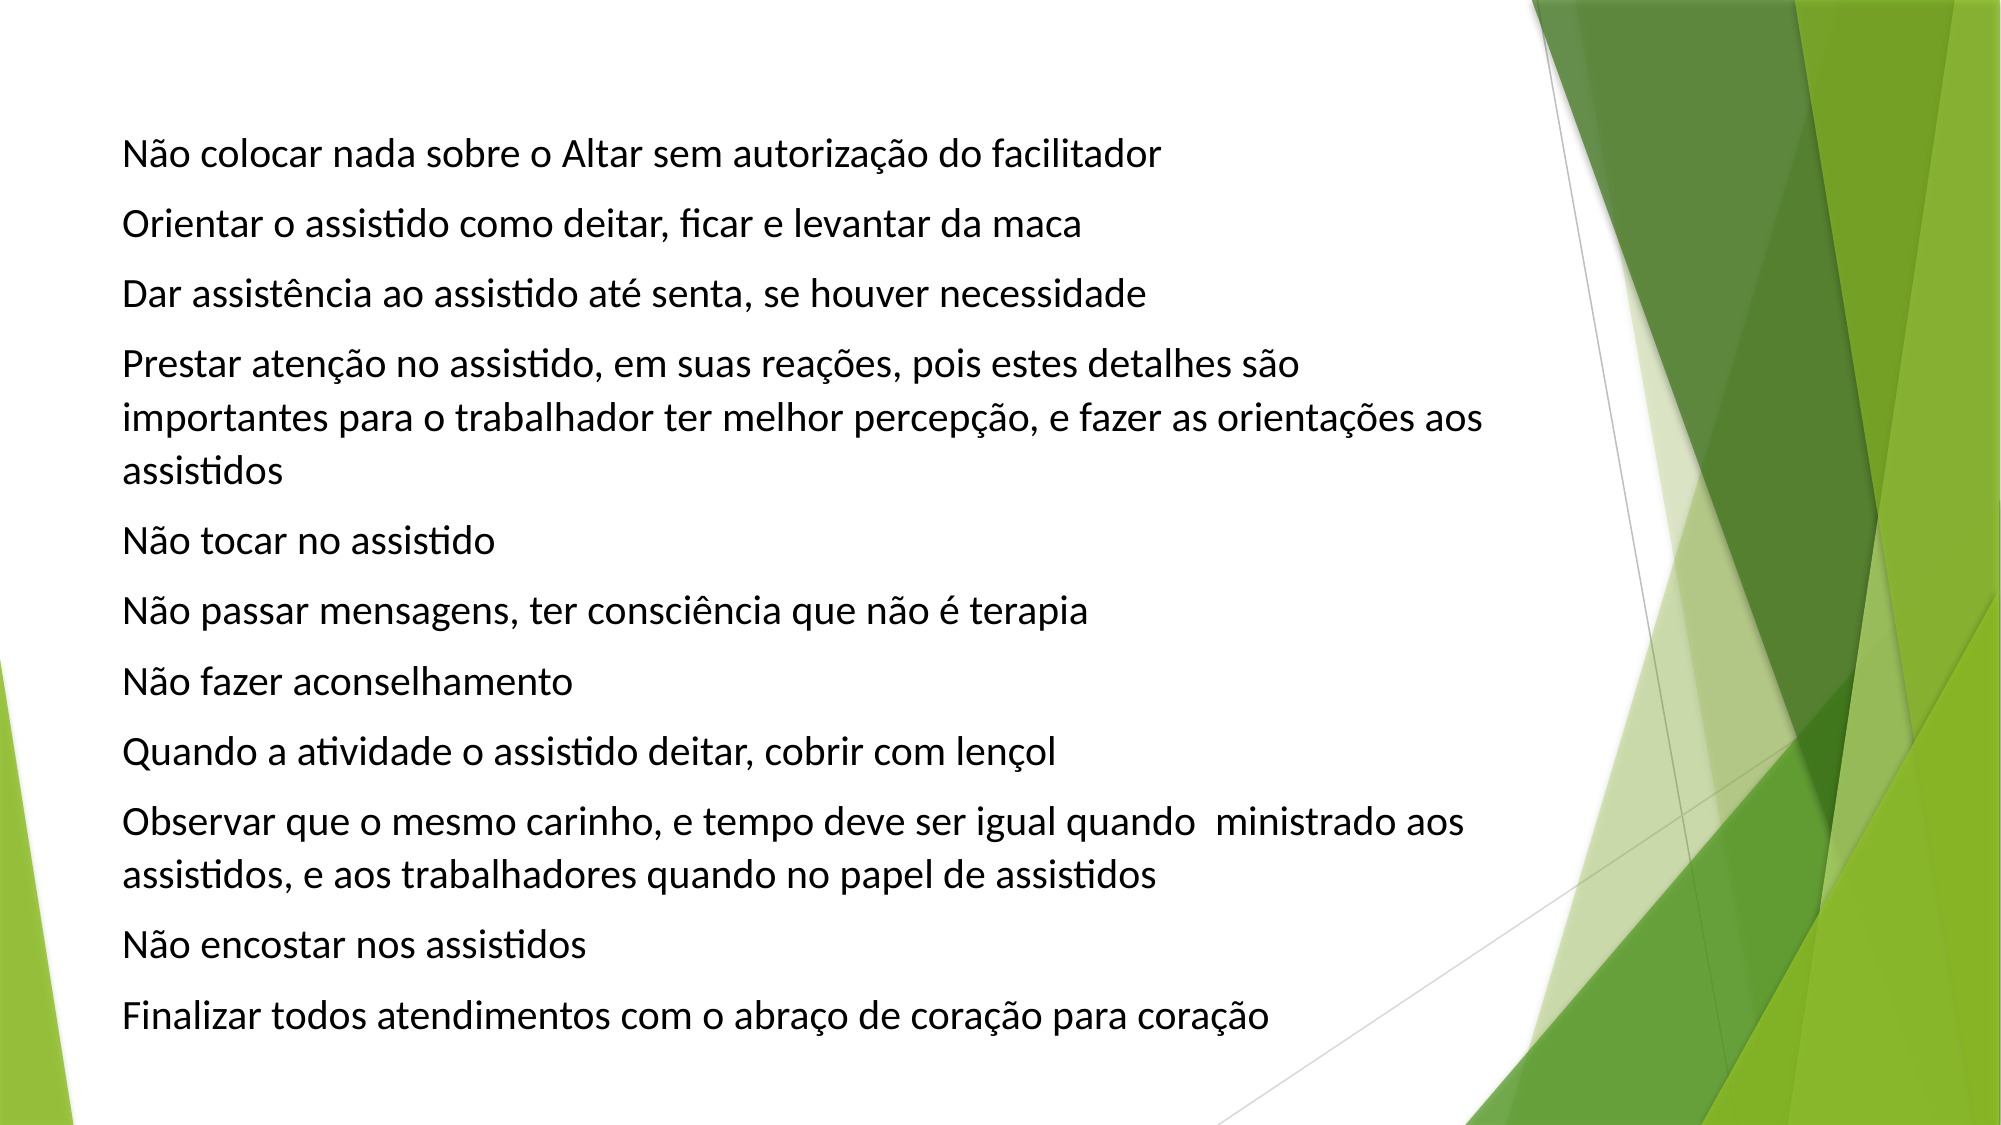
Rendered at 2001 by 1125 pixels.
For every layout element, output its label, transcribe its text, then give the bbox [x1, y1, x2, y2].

text_box Não colocar nada sobre o Altar sem autorização do facilitador Orientar o assistido como deitar, ficar e levantar da maca Dar assistência ao assistido até senta, se houver necessidade Prestar atenção no assistido, em suas reações, pois estes detalhes são importantes para o trabalhador ter melhor percepção, e fazer as orientações aos assistidos Não tocar no assistido Não passar mensagens, ter consciência que não é terapia Não fazer aconselhamento Quando a atividade o assistido deitar, cobrir com lençol Observar que o mesmo carinho, e tempo deve ser igual quando ministrado aos assistidos, e aos trabalhadores quando no papel de assistidos Não encostar nos assistidos Finalizar todos atendimentos com o abraço de coração para coração [107, 114, 1500, 1045]
